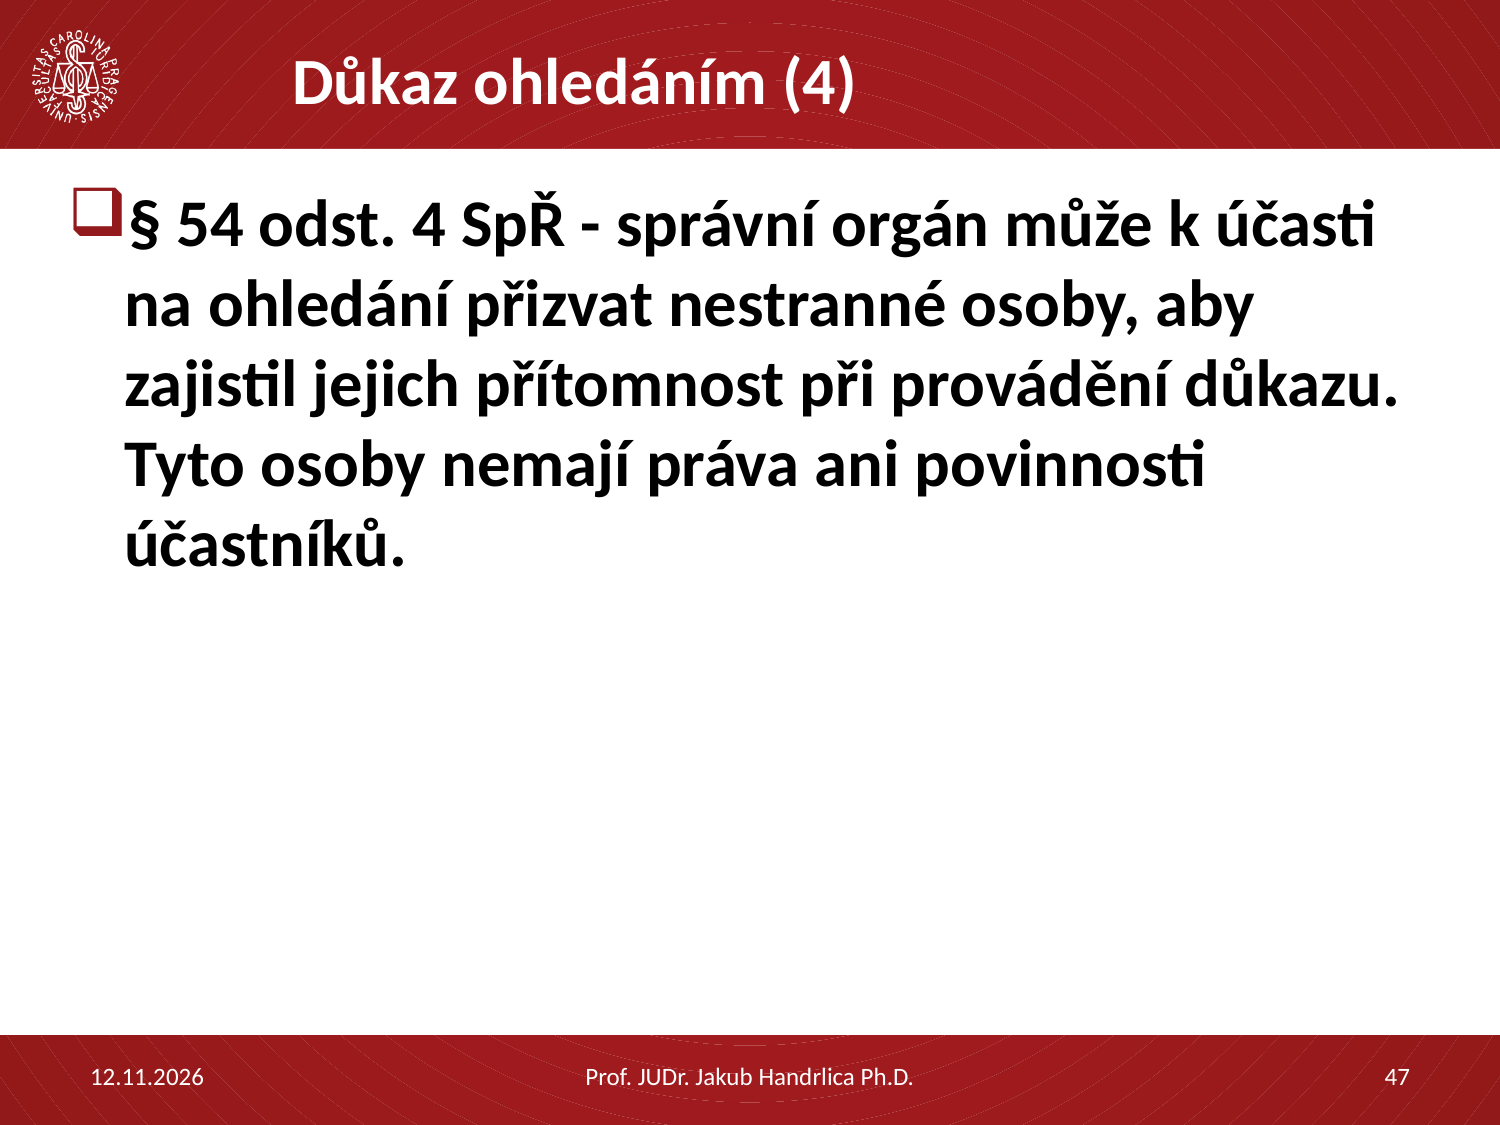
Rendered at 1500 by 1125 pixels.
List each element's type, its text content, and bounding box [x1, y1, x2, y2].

list § 54 odst. 4 SpŘ - správní orgán může k účasti na ohledání přizvat nestranné osoby, aby zajistil jejich přítomnost při provádění důkazu. Tyto osoby nemají práva ani povinnosti účastníků. [53, 172, 1447, 1012]
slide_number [75, 1045, 425, 1106]
slide_number 47 [1074, 1045, 1425, 1106]
footer Prof. JUDr. Jakub Handrlica Ph.D. [512, 1045, 988, 1106]
picture [32, 30, 119, 123]
title Důkaz ohledáním (4) [277, 30, 1447, 126]
